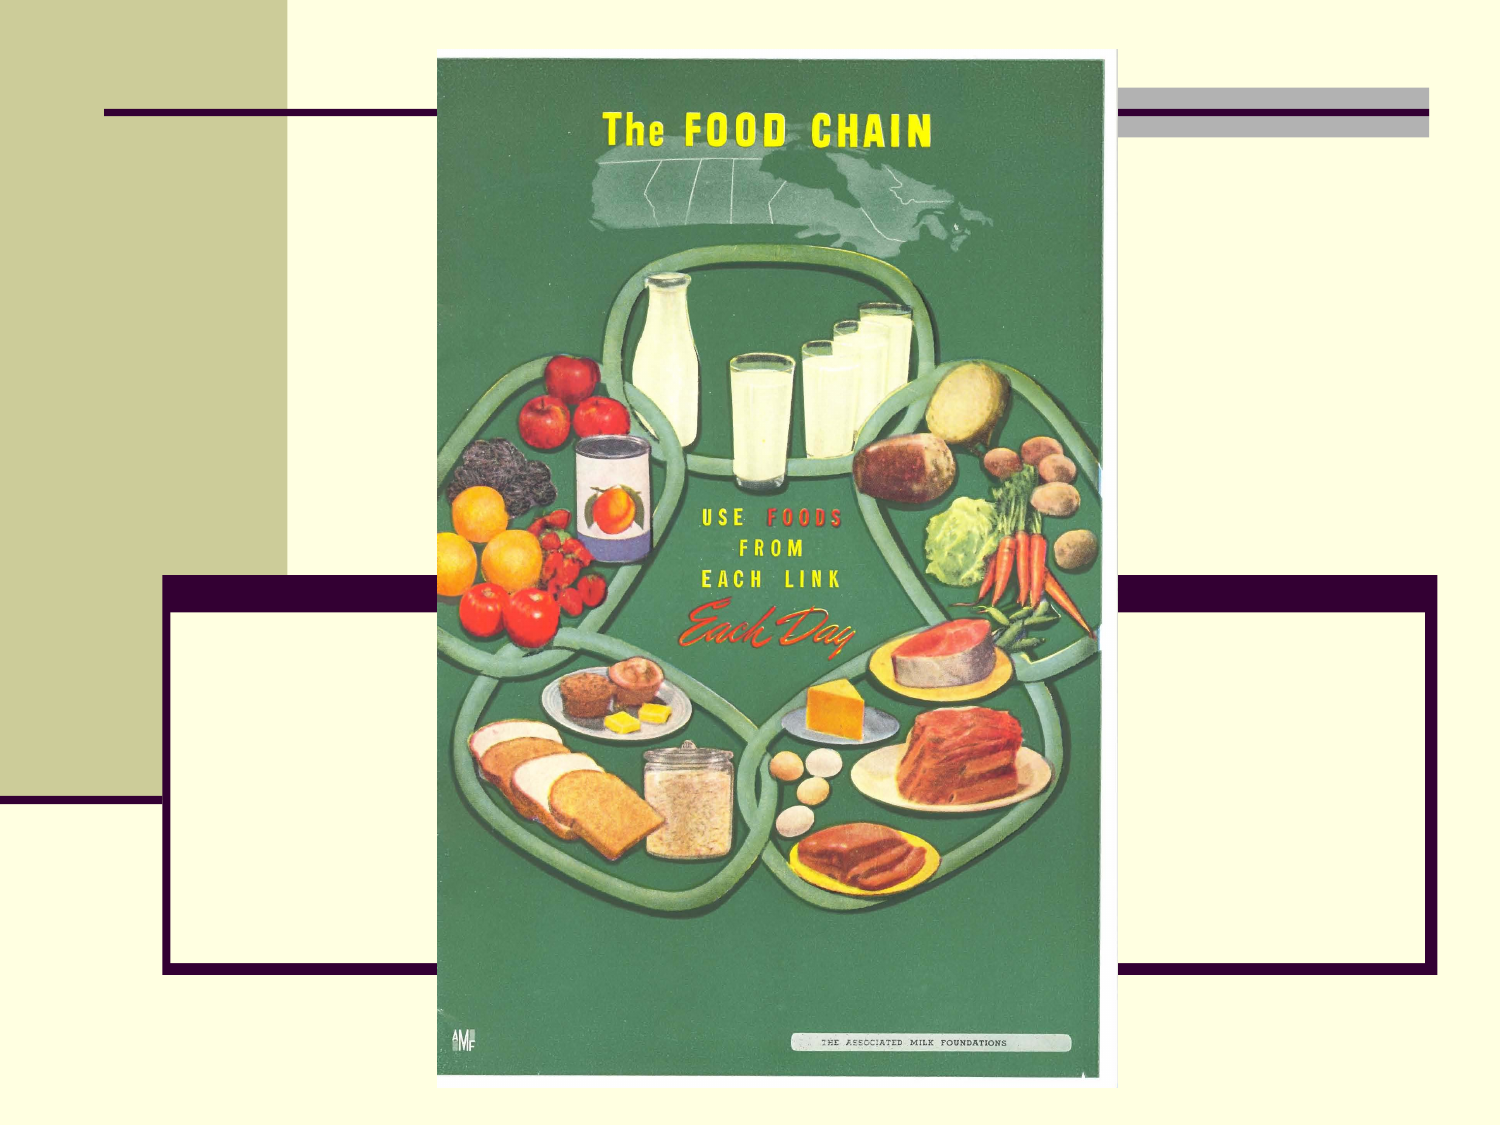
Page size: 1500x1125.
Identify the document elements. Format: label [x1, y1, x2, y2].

picture [437, 49, 1118, 1088]
